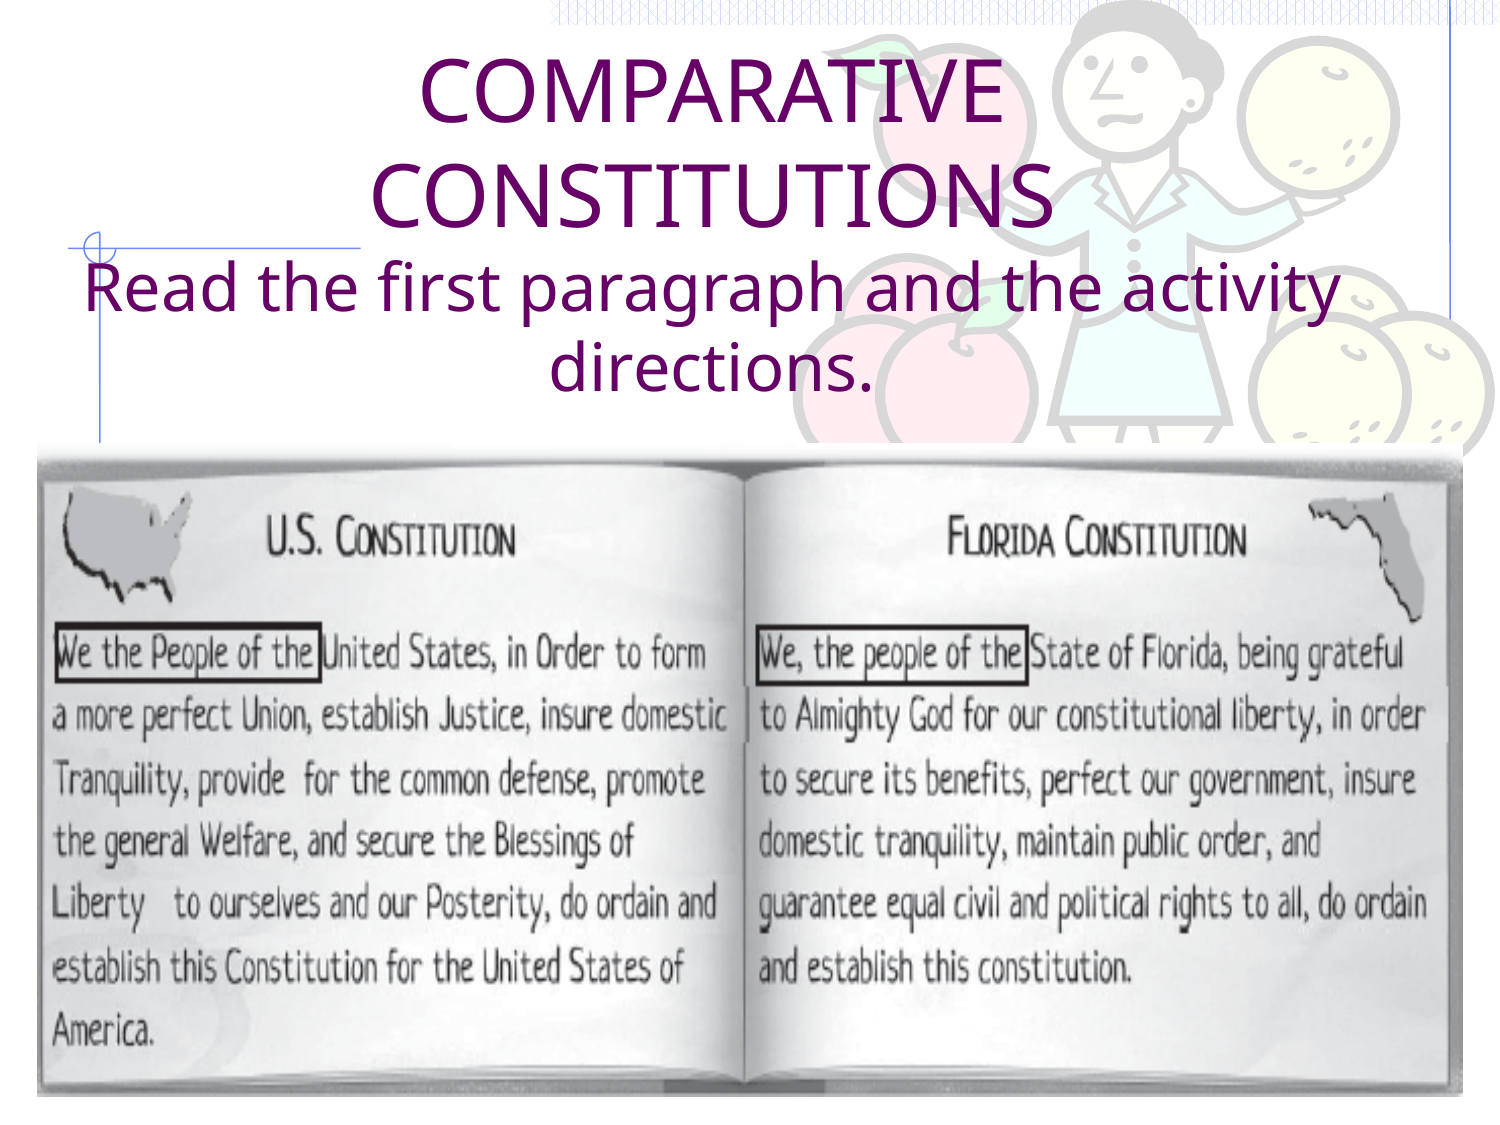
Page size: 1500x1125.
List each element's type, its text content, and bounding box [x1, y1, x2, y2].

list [37, 443, 1463, 1098]
title COMPARATIVE CONSTITUTIONS Read the first paragraph and the activity directions. [49, 0, 773, 413]
picture [775, 0, 1500, 519]
